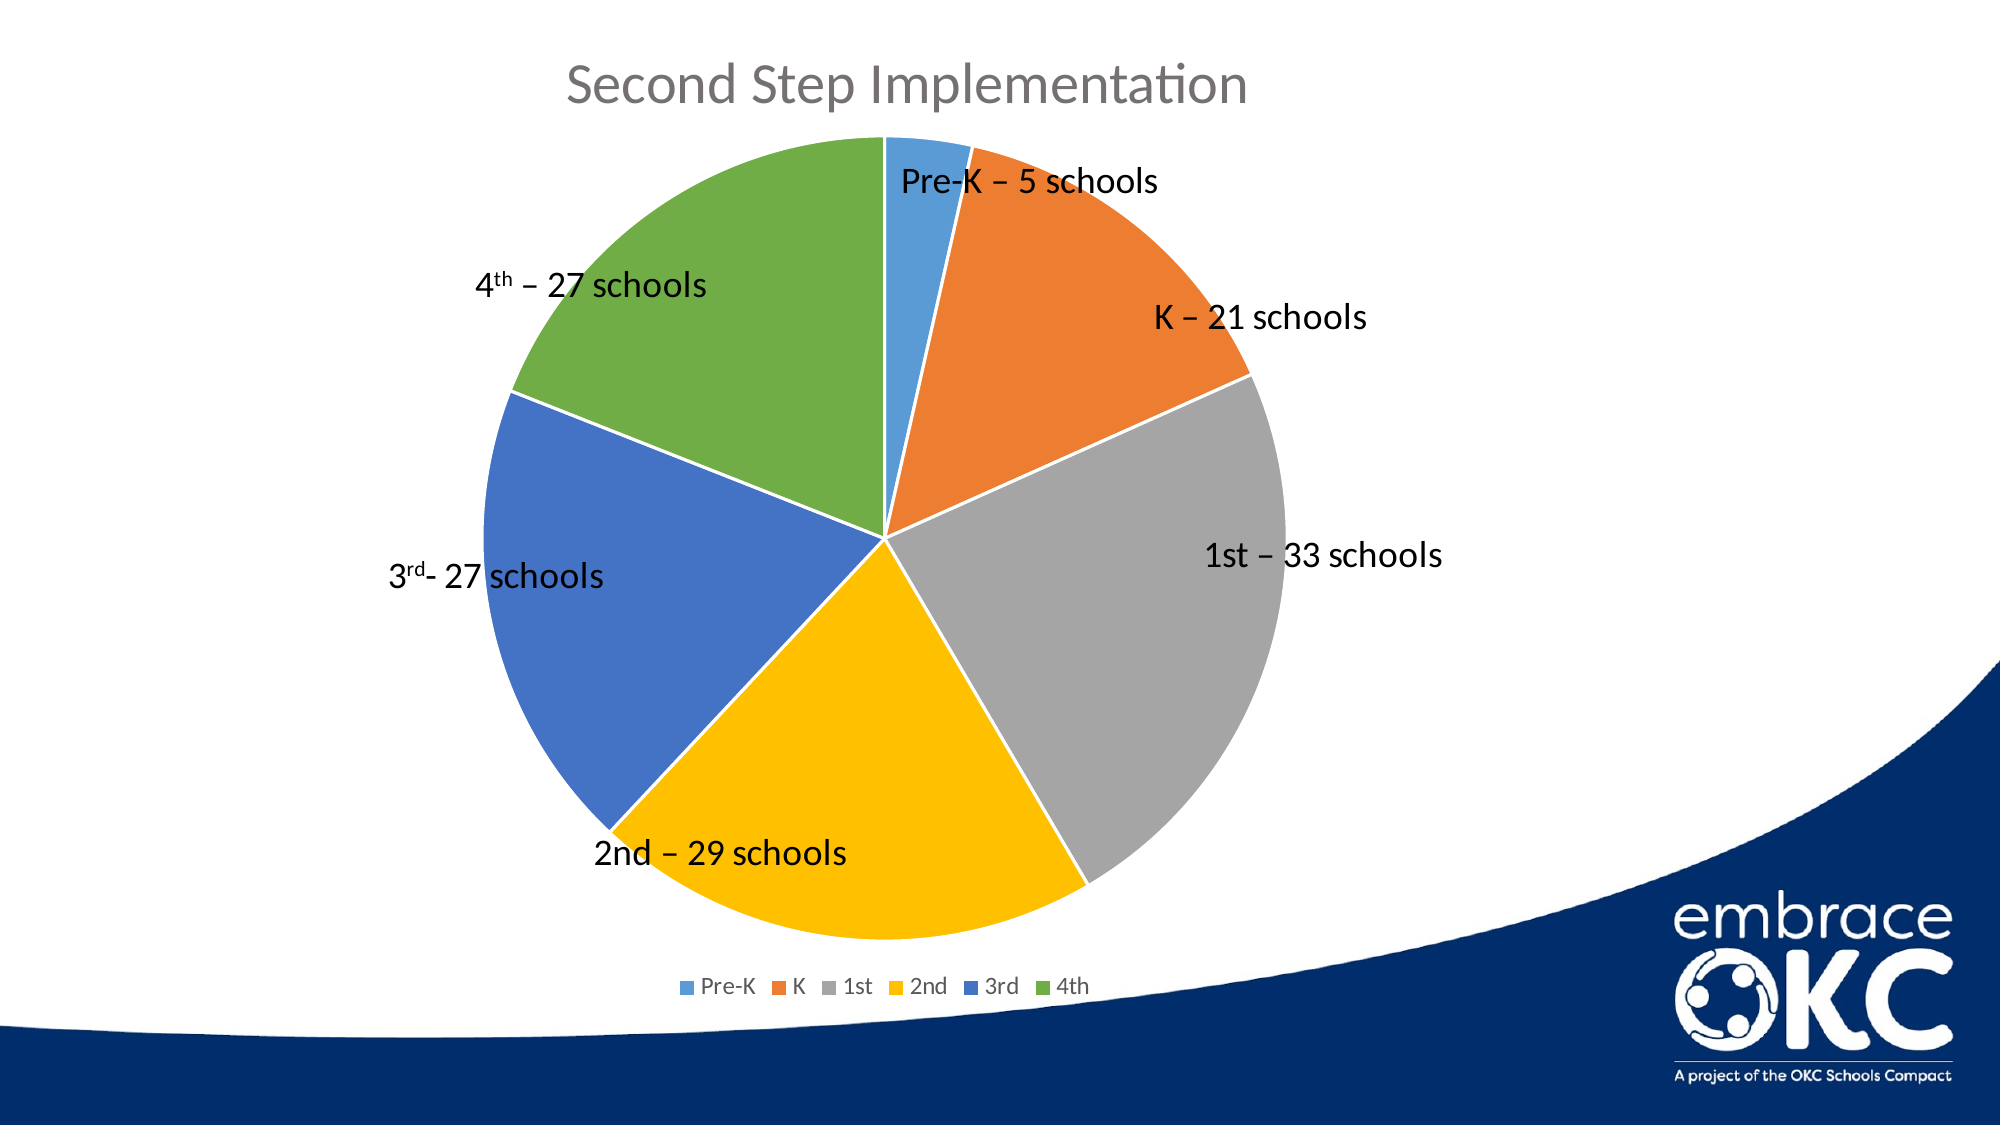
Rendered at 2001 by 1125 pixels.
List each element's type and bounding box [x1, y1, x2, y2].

chart [217, 117, 1552, 1007]
picture [0, 0, 2000, 1125]
